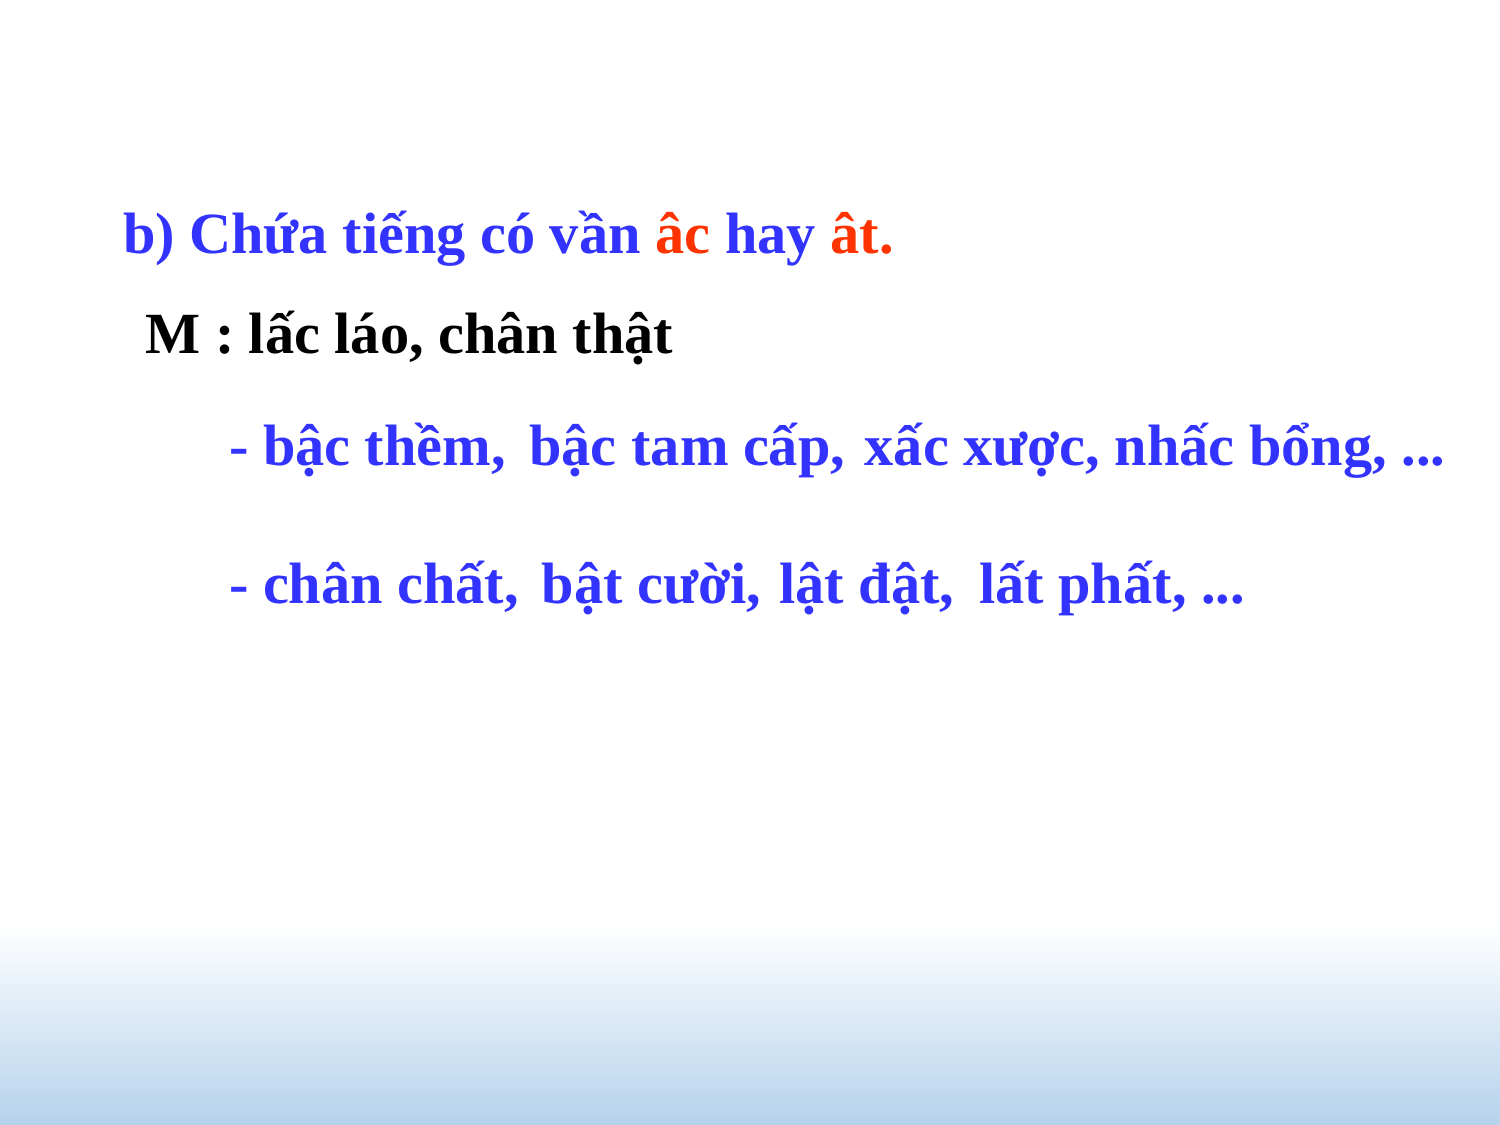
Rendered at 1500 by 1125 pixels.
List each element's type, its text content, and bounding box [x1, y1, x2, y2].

text_box xấc xược, [849, 399, 1099, 485]
text_box bậc tam cấp, [500, 399, 849, 485]
text_box b) Chứa tiếng có vần âc hay ât. [108, 187, 1163, 273]
text_box - bậc thềm, [199, 399, 500, 485]
text_box bật cười, [512, 537, 750, 623]
text_box - chân chất, [199, 537, 512, 623]
text_box nhấc bổng, ... [1099, 399, 1476, 485]
text_box M : lấc láo, chân thật [130, 287, 690, 373]
text_box lất phất, ... [949, 537, 1279, 623]
text_box lật đật, [750, 537, 949, 623]
